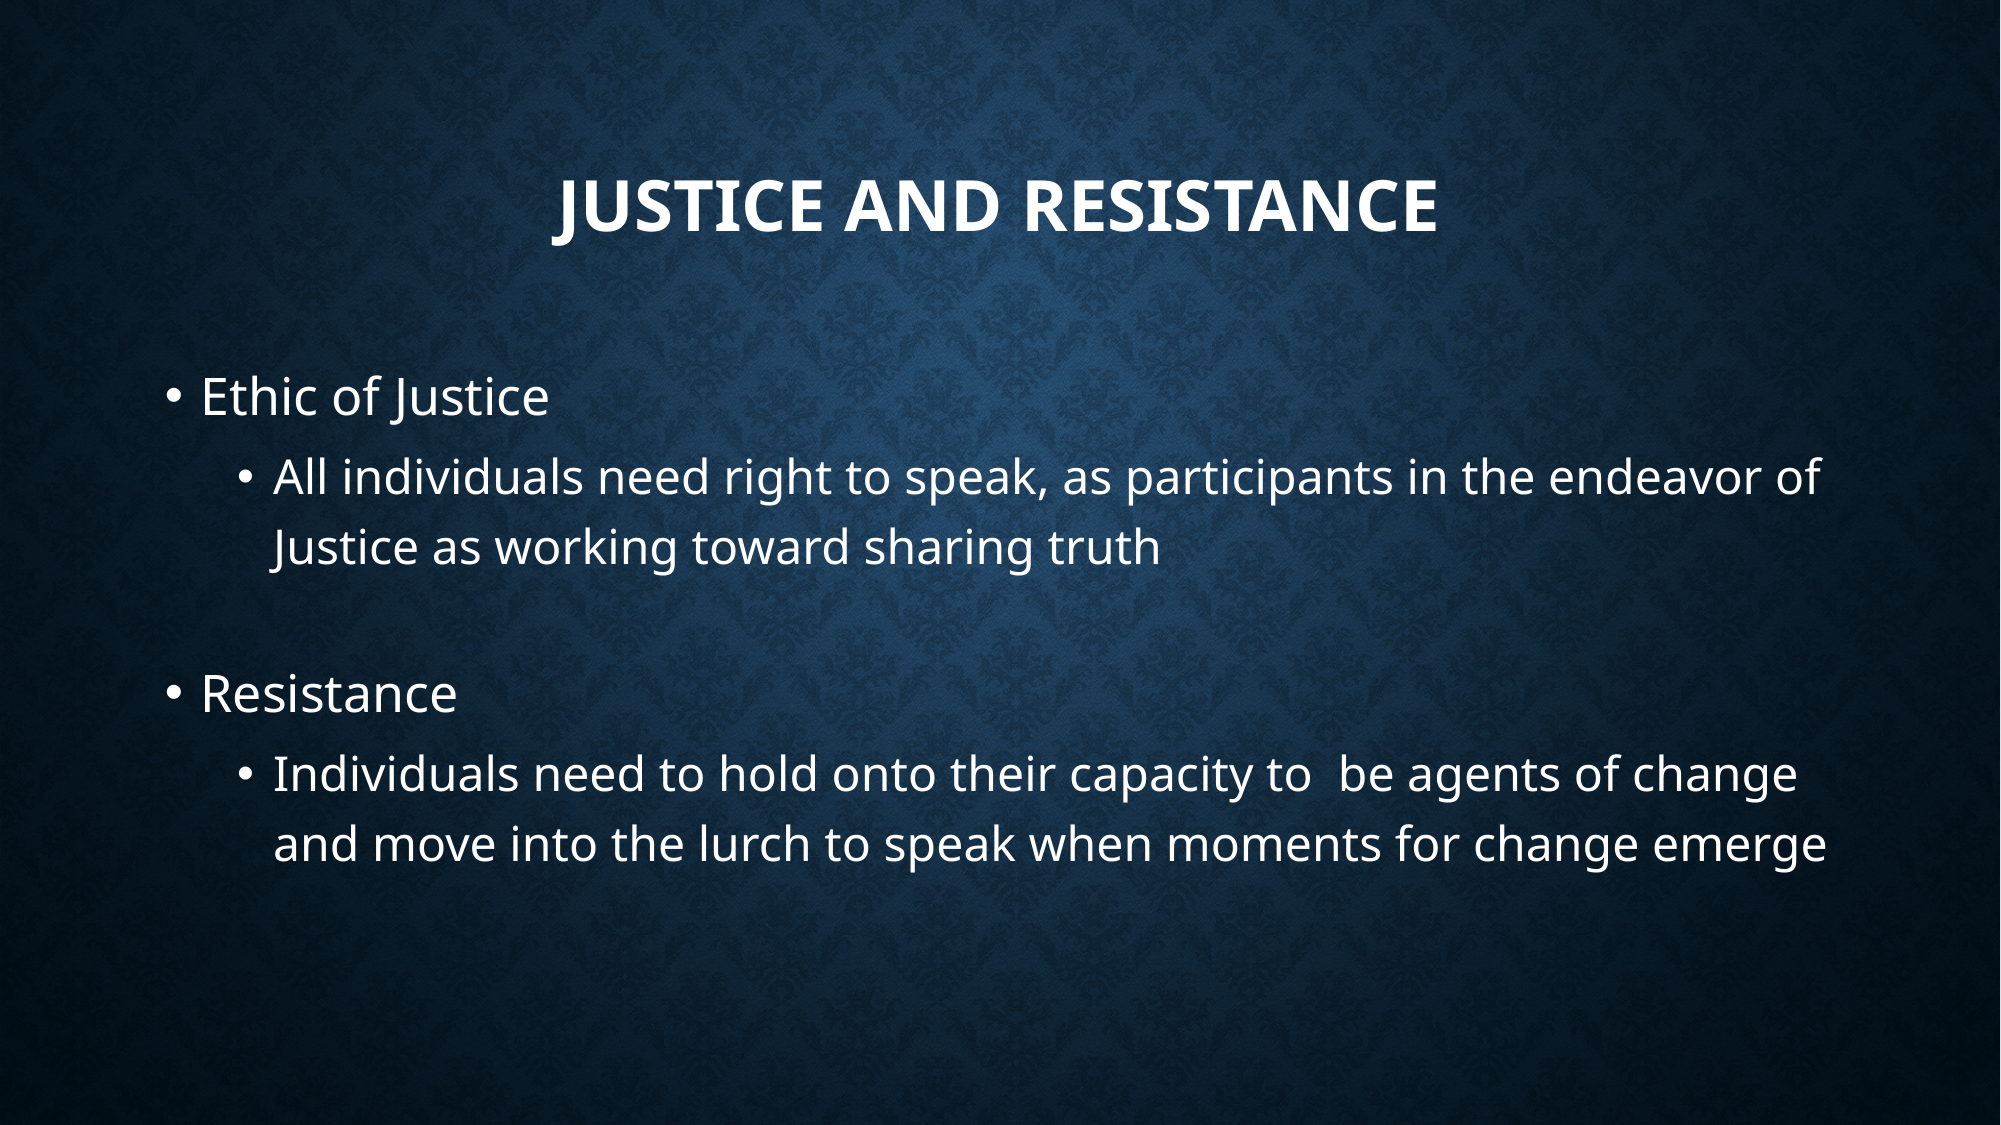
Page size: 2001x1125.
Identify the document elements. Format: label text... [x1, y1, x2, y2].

title Justice and resistance [149, 99, 1849, 318]
list Ethic of Justice All individuals need right to speak, as participants in the endeavor of Justice as working toward sharing truth Resistance Individuals need to hold onto their capacity to be agents of change and move into the lurch to speak when moments for change emerge [149, 343, 1849, 950]
